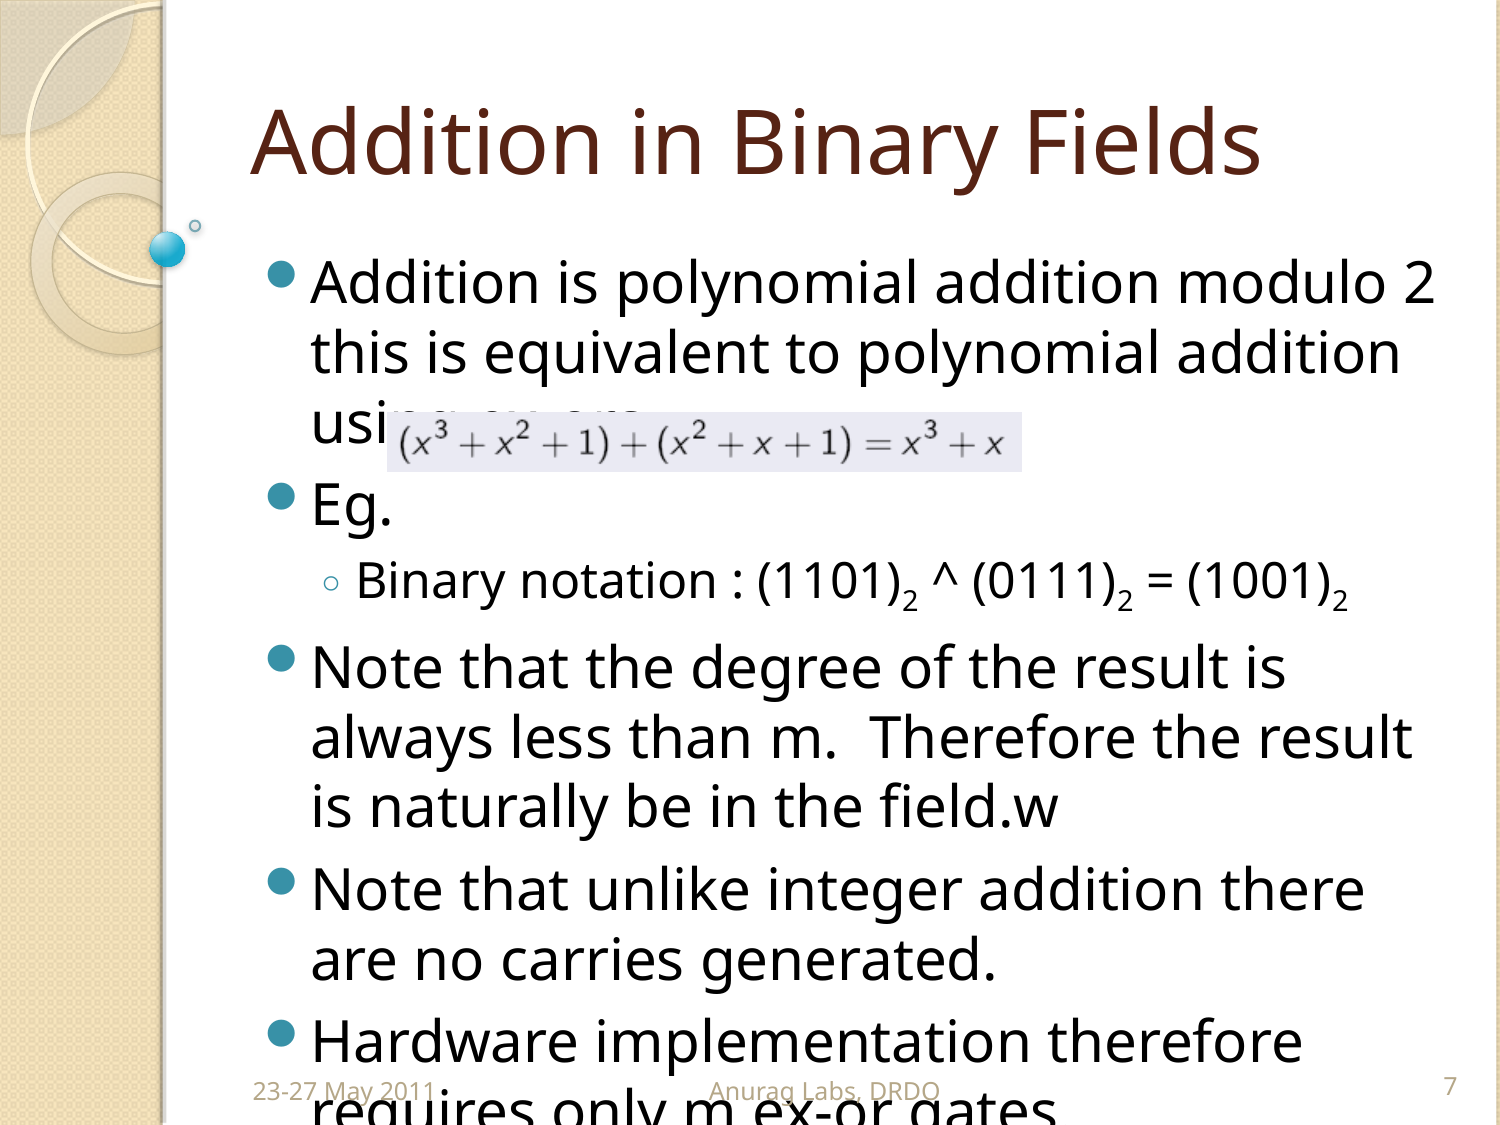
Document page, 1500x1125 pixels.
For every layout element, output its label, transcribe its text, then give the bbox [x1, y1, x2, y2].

list Addition is polynomial addition modulo 2 this is equivalent to polynomial addition using ex-ors Eg. Binary notation : (1101)2 ^ (0111)2 = (1001)2 Note that the degree of the result is always less than m. Therefore the result is naturally be in the field.w Note that unlike integer addition there are no carries generated. Hardware implementation therefore requires only m ex-or gates. [235, 237, 1466, 1026]
slide_number 7 [1413, 1034, 1488, 1113]
footer Anurag Labs, DRDO [587, 1034, 1063, 1113]
title Addition in Binary Fields [235, 45, 1466, 233]
picture [387, 412, 1023, 473]
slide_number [237, 1034, 587, 1113]
